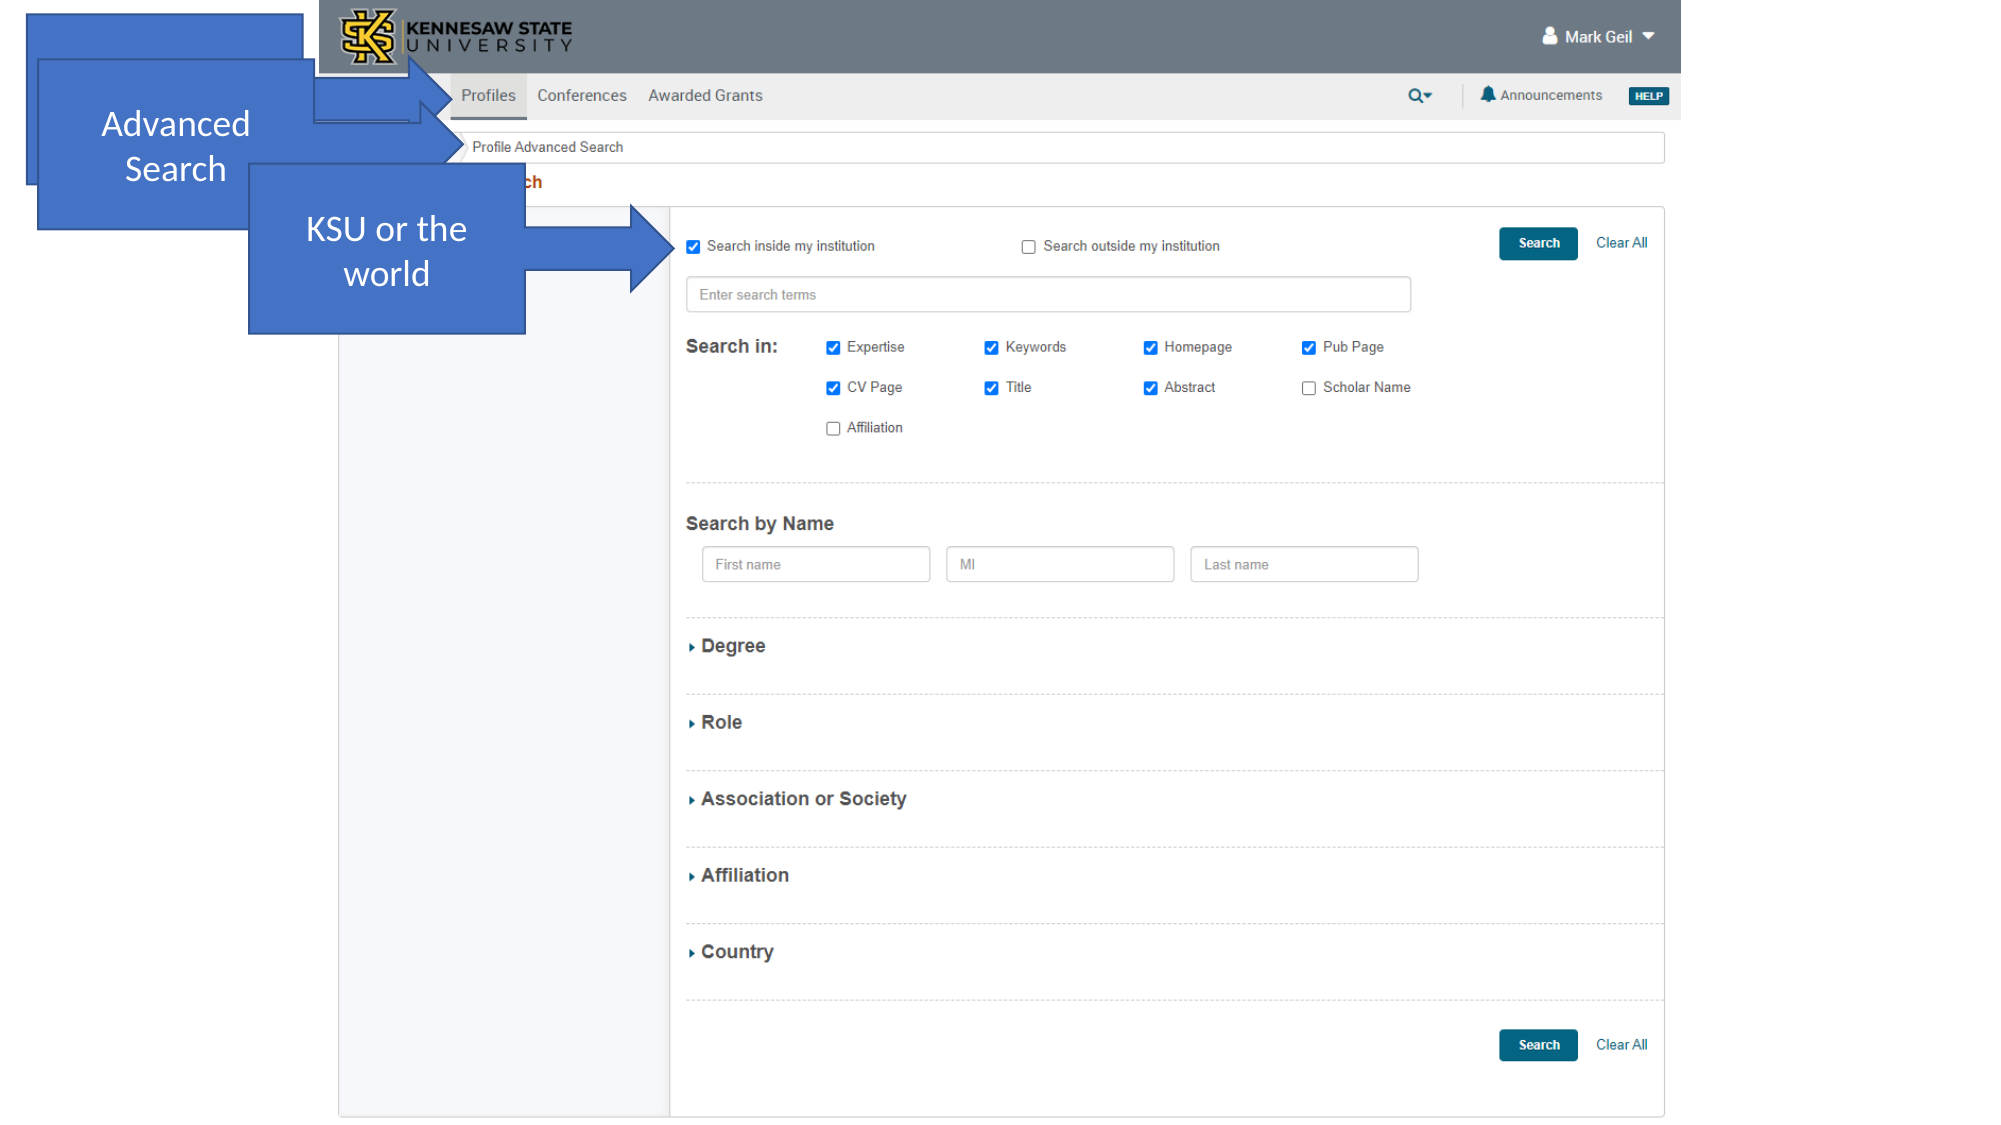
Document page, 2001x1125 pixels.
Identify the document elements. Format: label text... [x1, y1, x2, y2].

text_box Search PROFILES [25, 13, 304, 186]
text_box KSU or the world [248, 162, 319, 335]
text_box Advanced Search [37, 58, 319, 231]
picture [319, 0, 1681, 1125]
